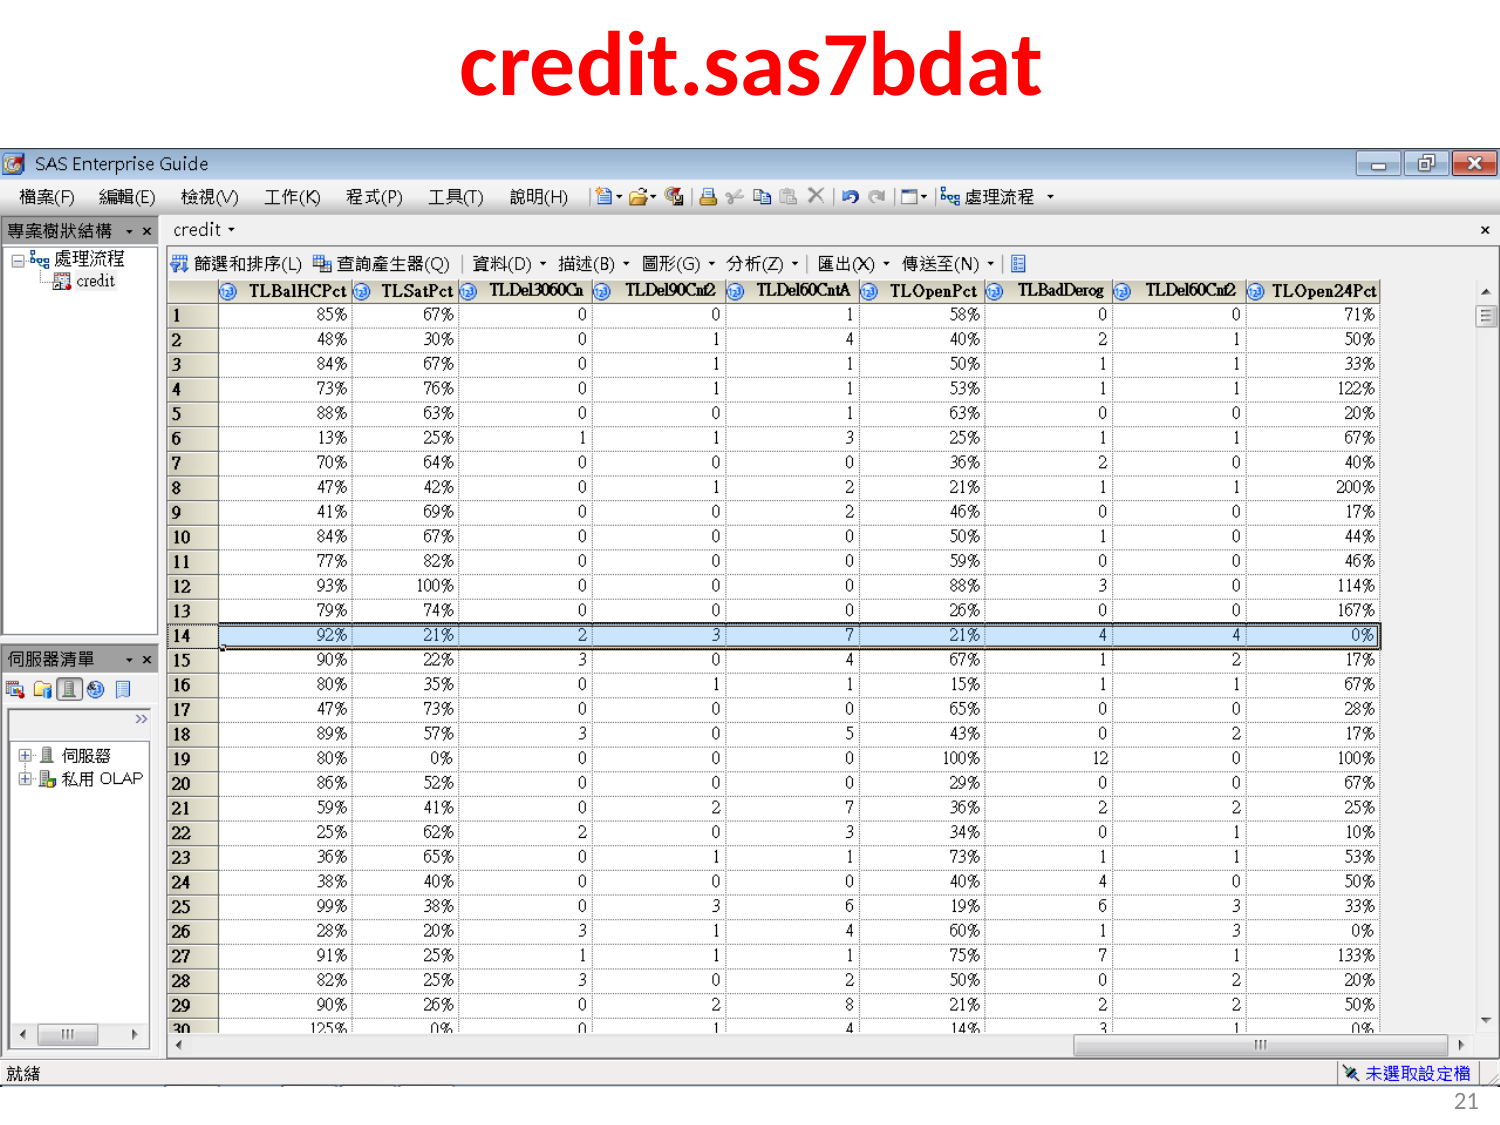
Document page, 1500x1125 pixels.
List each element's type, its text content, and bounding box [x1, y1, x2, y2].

slide_number 21 [1144, 1096, 1495, 1125]
picture [0, 148, 1500, 1087]
text_box credit.sas7bdat [76, 5, 1427, 112]
